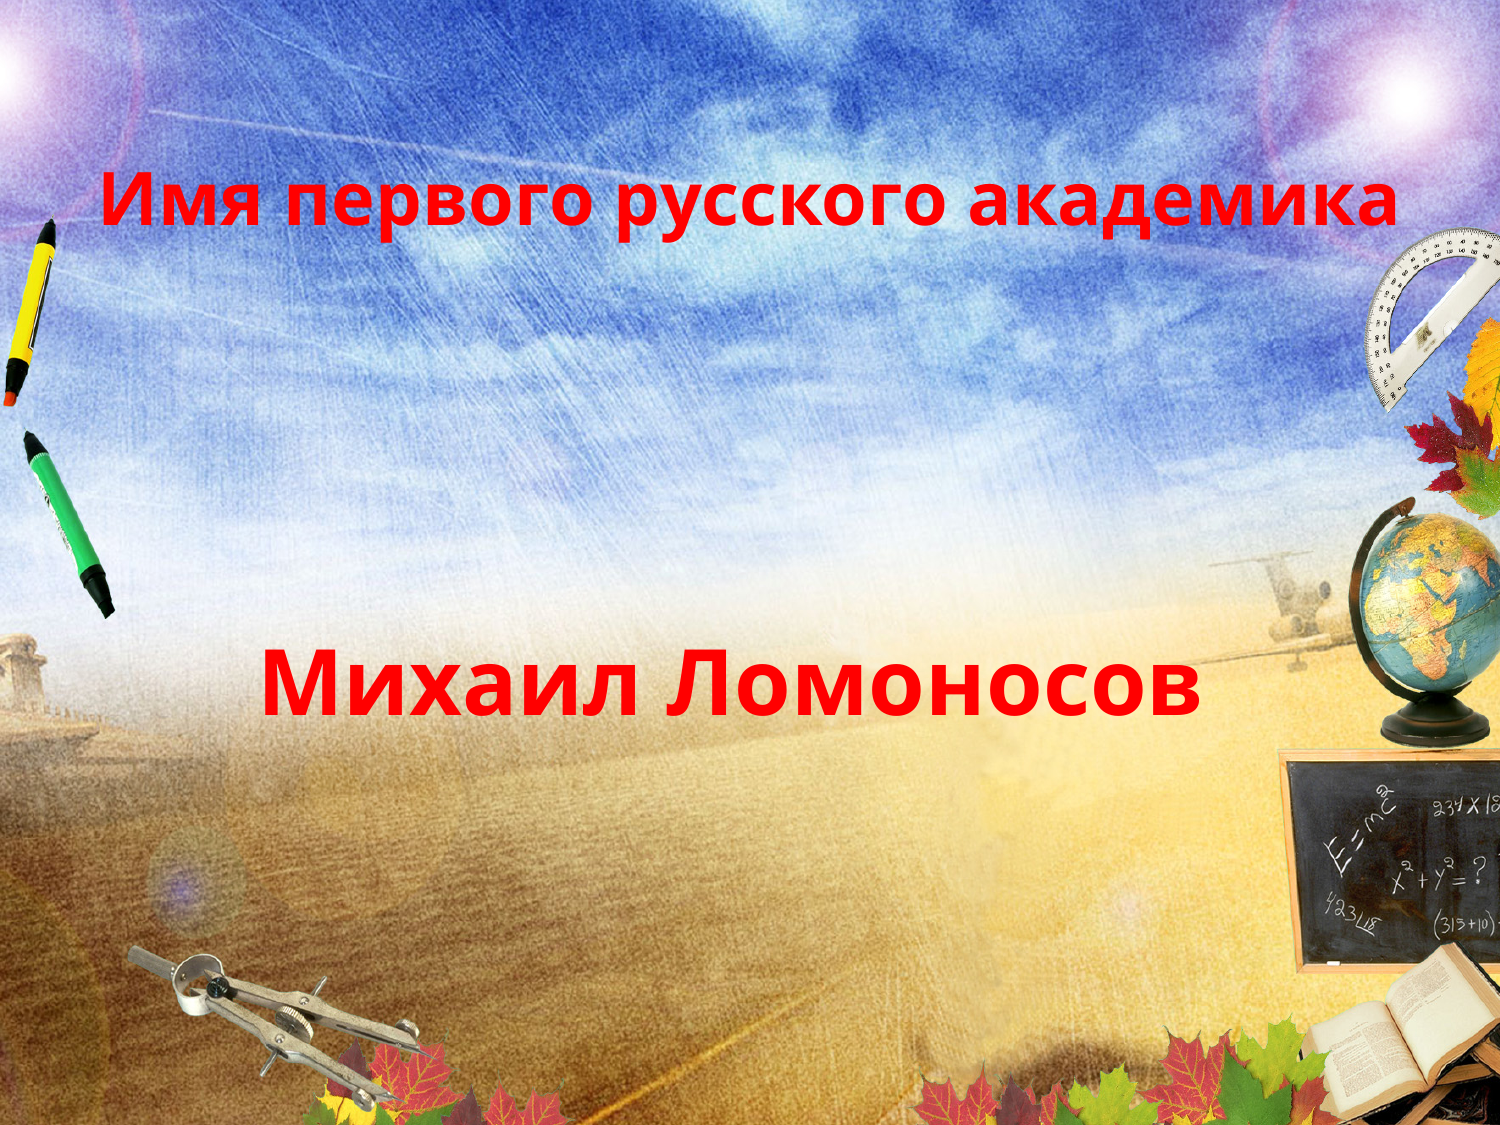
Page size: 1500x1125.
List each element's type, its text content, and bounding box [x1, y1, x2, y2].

title Имя первого русского академика [75, 138, 1425, 327]
picture [0, 0, 1500, 1125]
list Михаил Ломоносов [242, 616, 1248, 1083]
